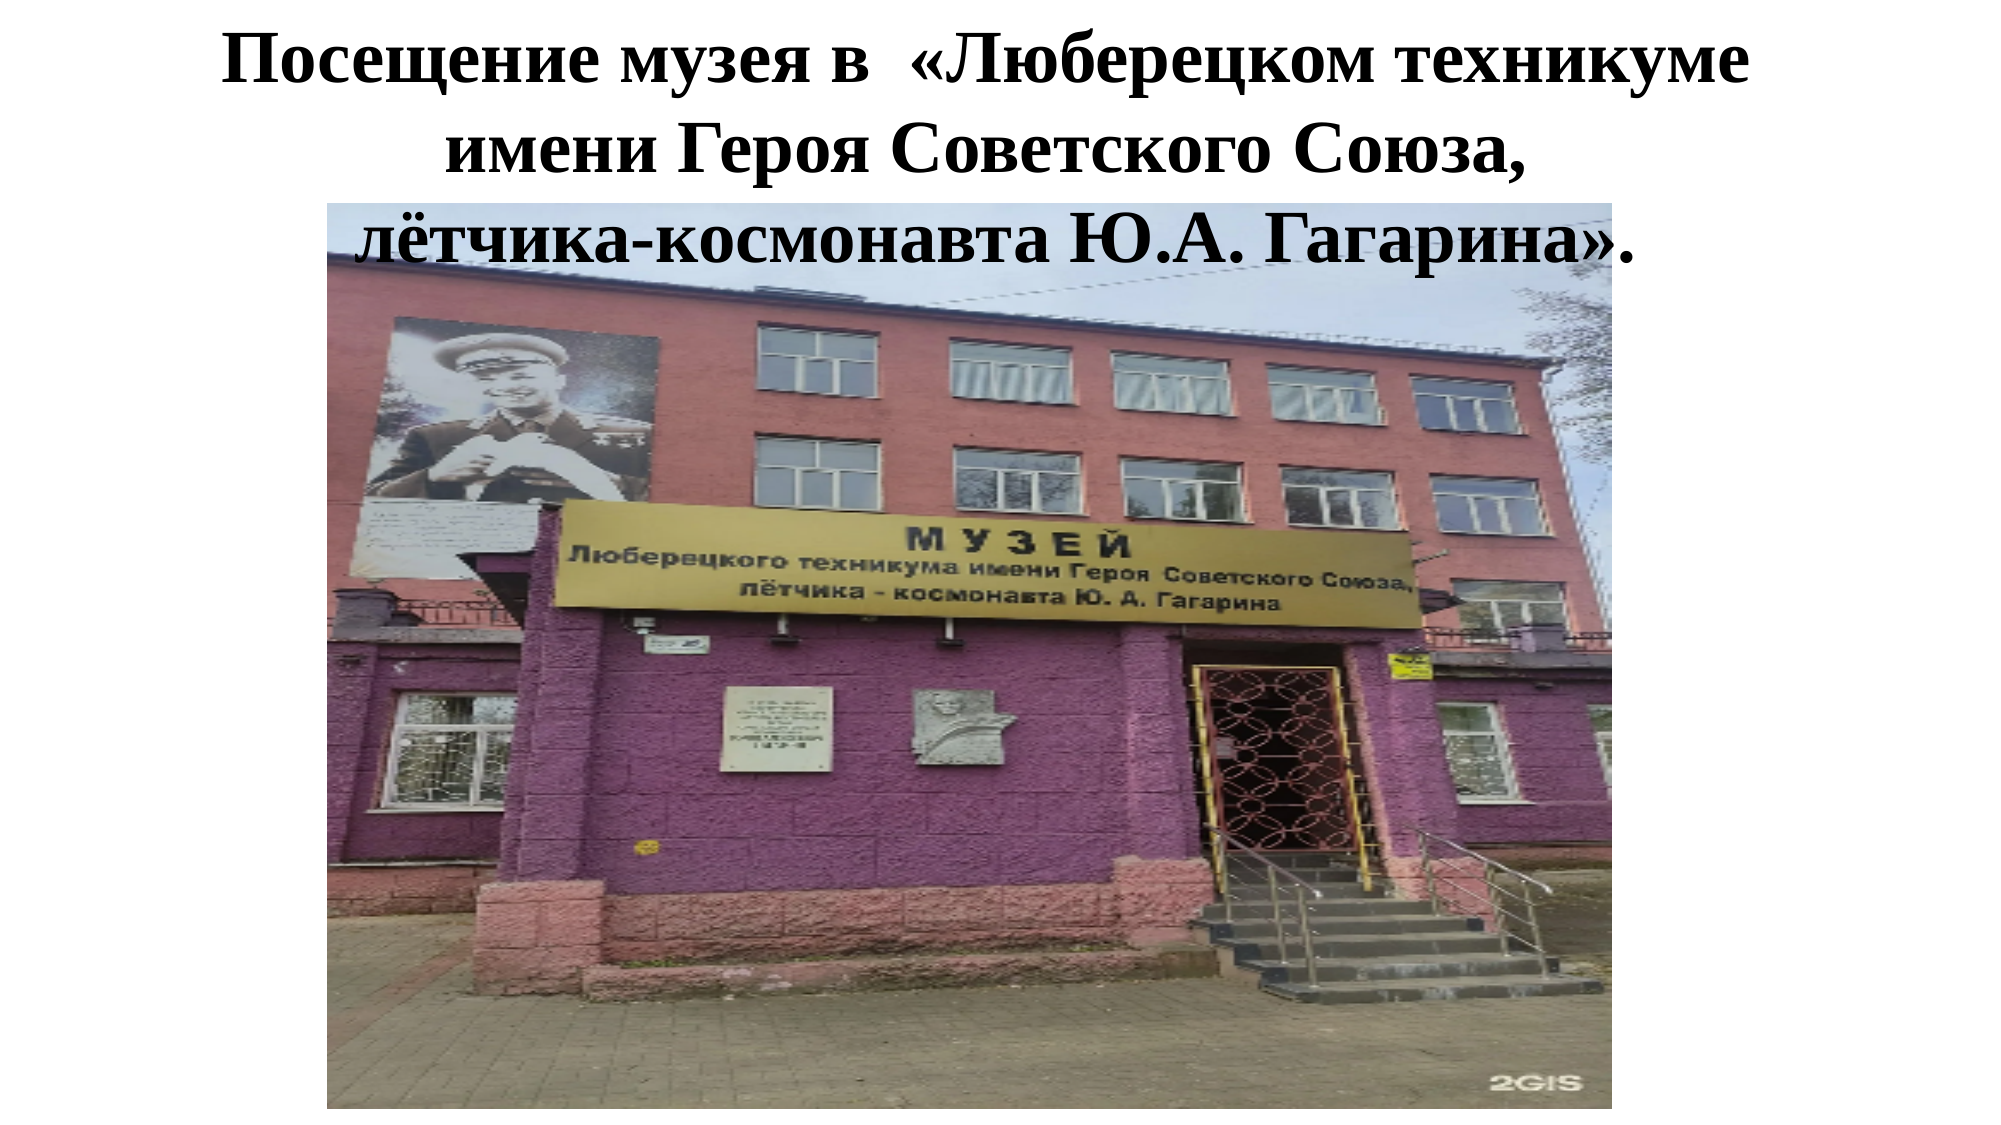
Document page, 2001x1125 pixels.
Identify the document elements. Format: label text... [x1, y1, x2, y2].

text_box Посещение музея в «Люберецком техникуме имени Героя Советского Союза, лётчика-космонавта Ю.А. Гагарина». [129, 0, 1843, 285]
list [327, 203, 1612, 1110]
